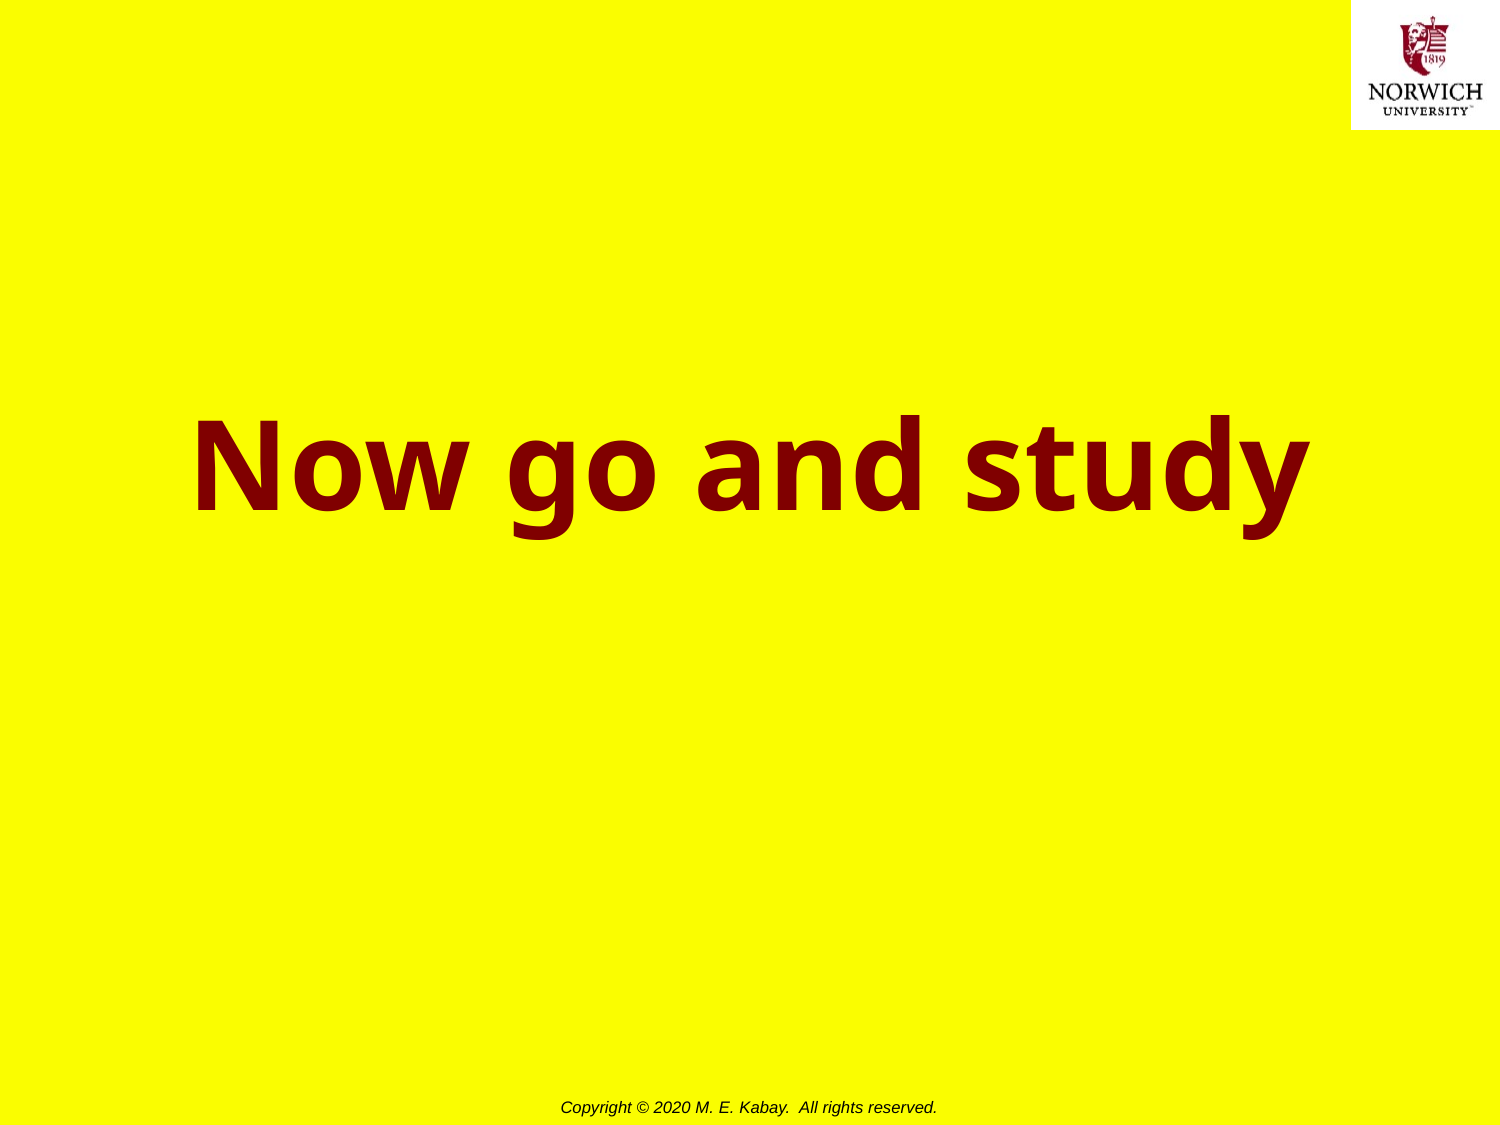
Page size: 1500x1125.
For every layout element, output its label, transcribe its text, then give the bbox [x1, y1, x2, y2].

picture [1351, 0, 1500, 130]
title Now go and study [111, 348, 1388, 592]
